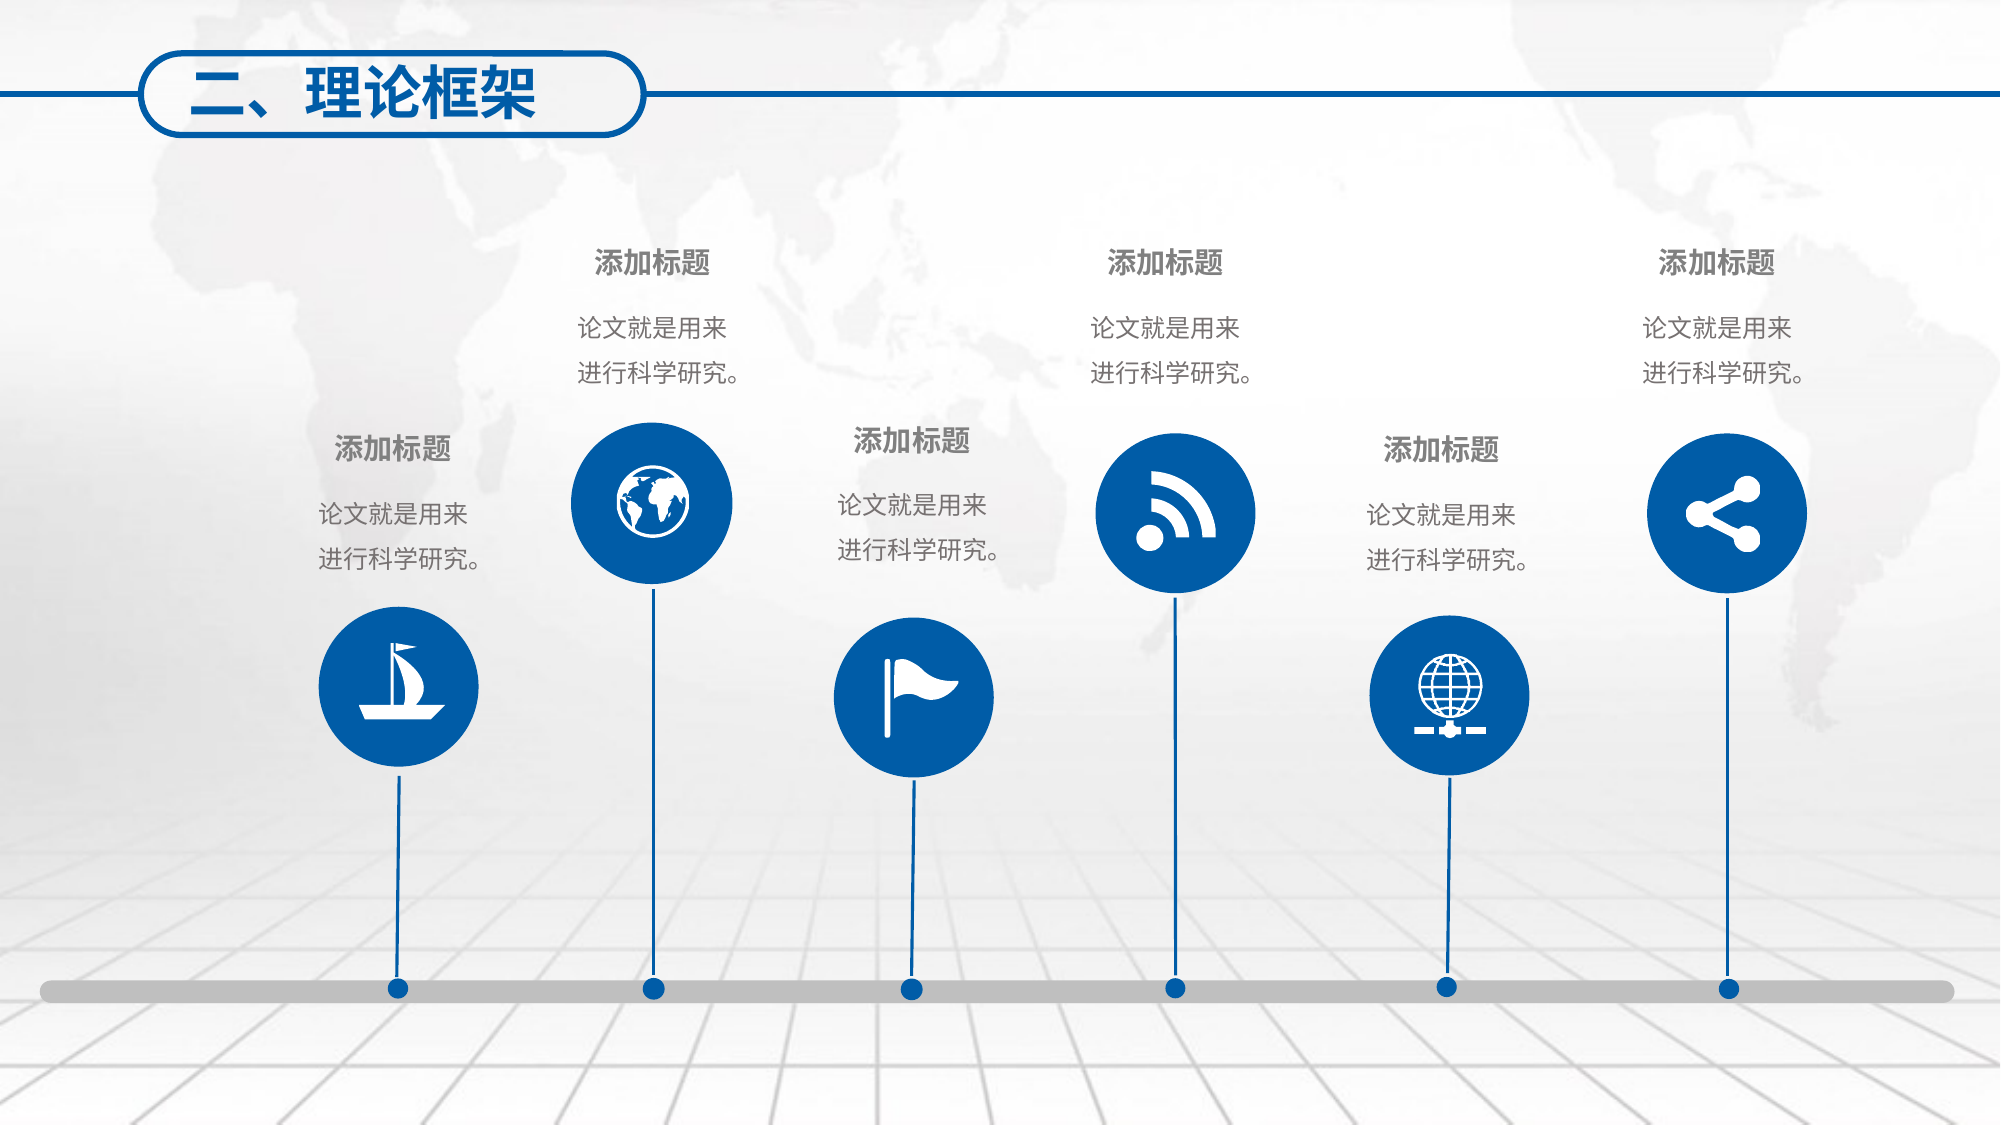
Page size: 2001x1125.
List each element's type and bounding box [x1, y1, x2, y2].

text_box [562, 236, 762, 396]
text_box [39, 980, 1955, 1003]
text_box [1095, 433, 1256, 999]
text_box [303, 423, 503, 583]
text_box [318, 606, 479, 999]
text_box [109, 49, 644, 136]
text_box [822, 414, 1022, 574]
text_box [833, 617, 994, 1000]
text_box [1369, 615, 1530, 998]
text_box [1351, 423, 1551, 583]
picture [0, 0, 2001, 1125]
text_box [1647, 433, 1808, 1000]
text_box [1075, 236, 1275, 396]
text_box [571, 423, 732, 999]
text_box [1627, 236, 1827, 396]
